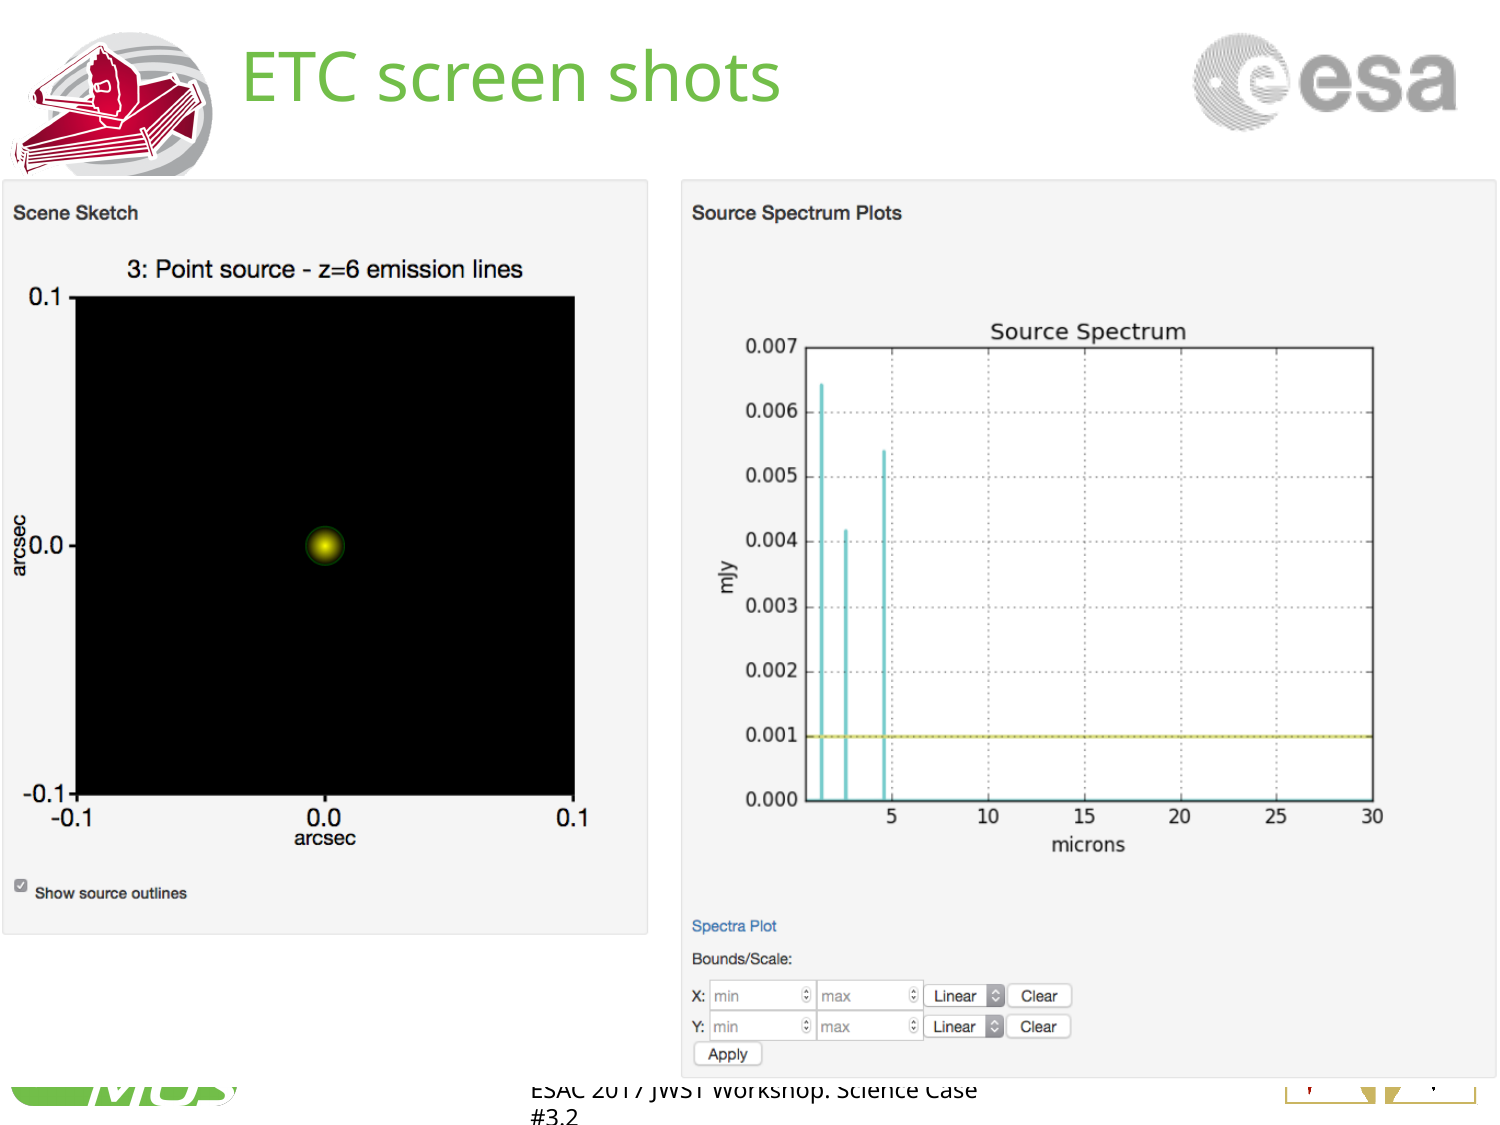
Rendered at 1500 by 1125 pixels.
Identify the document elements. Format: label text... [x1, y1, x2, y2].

picture [1159, 0, 1490, 165]
title ETC screen shots [225, 34, 1248, 176]
picture [0, 3, 1500, 1106]
